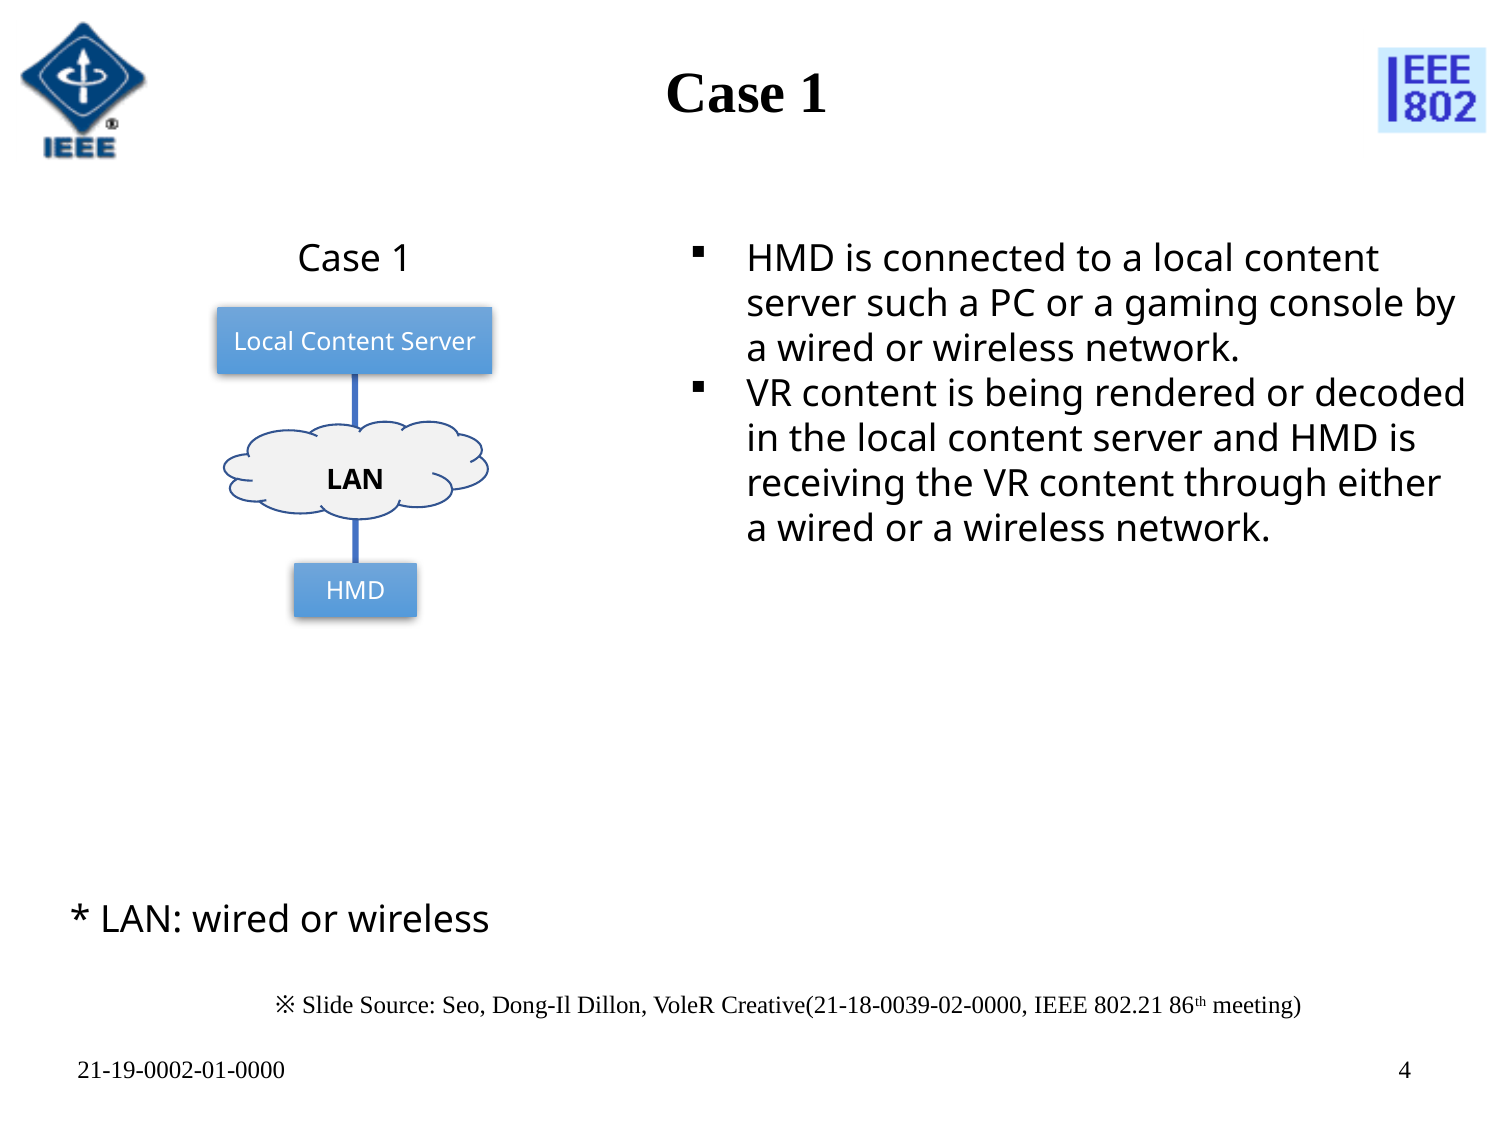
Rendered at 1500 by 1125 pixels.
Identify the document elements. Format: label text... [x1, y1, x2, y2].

text_box * LAN: wired or wireless [55, 887, 506, 948]
title Case 1 [69, 37, 1427, 150]
footer 21-19-0002-01-0000 [62, 1050, 443, 1093]
text_box HMD is connected to a local content server such a PC or a gaming console by a wired or wireless network. VR content is being rendered or decoded in the local content server and HMD is receiving the VR content through either a wired or a wireless network. [675, 226, 1488, 557]
picture [1362, 29, 1499, 158]
text_box Local Content Server [217, 307, 493, 374]
text_box ※ Slide Source: Seo, Dong-Il Dillon, VoleR Creative(21-18-0039-02-0000, IEEE 802.21 86th meeting) [260, 981, 1317, 1026]
picture [15, 20, 152, 162]
slide_number 3 [1275, 1050, 1427, 1113]
text_box HMD [294, 563, 417, 617]
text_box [223, 421, 488, 520]
text_box Case 1 [282, 226, 428, 287]
